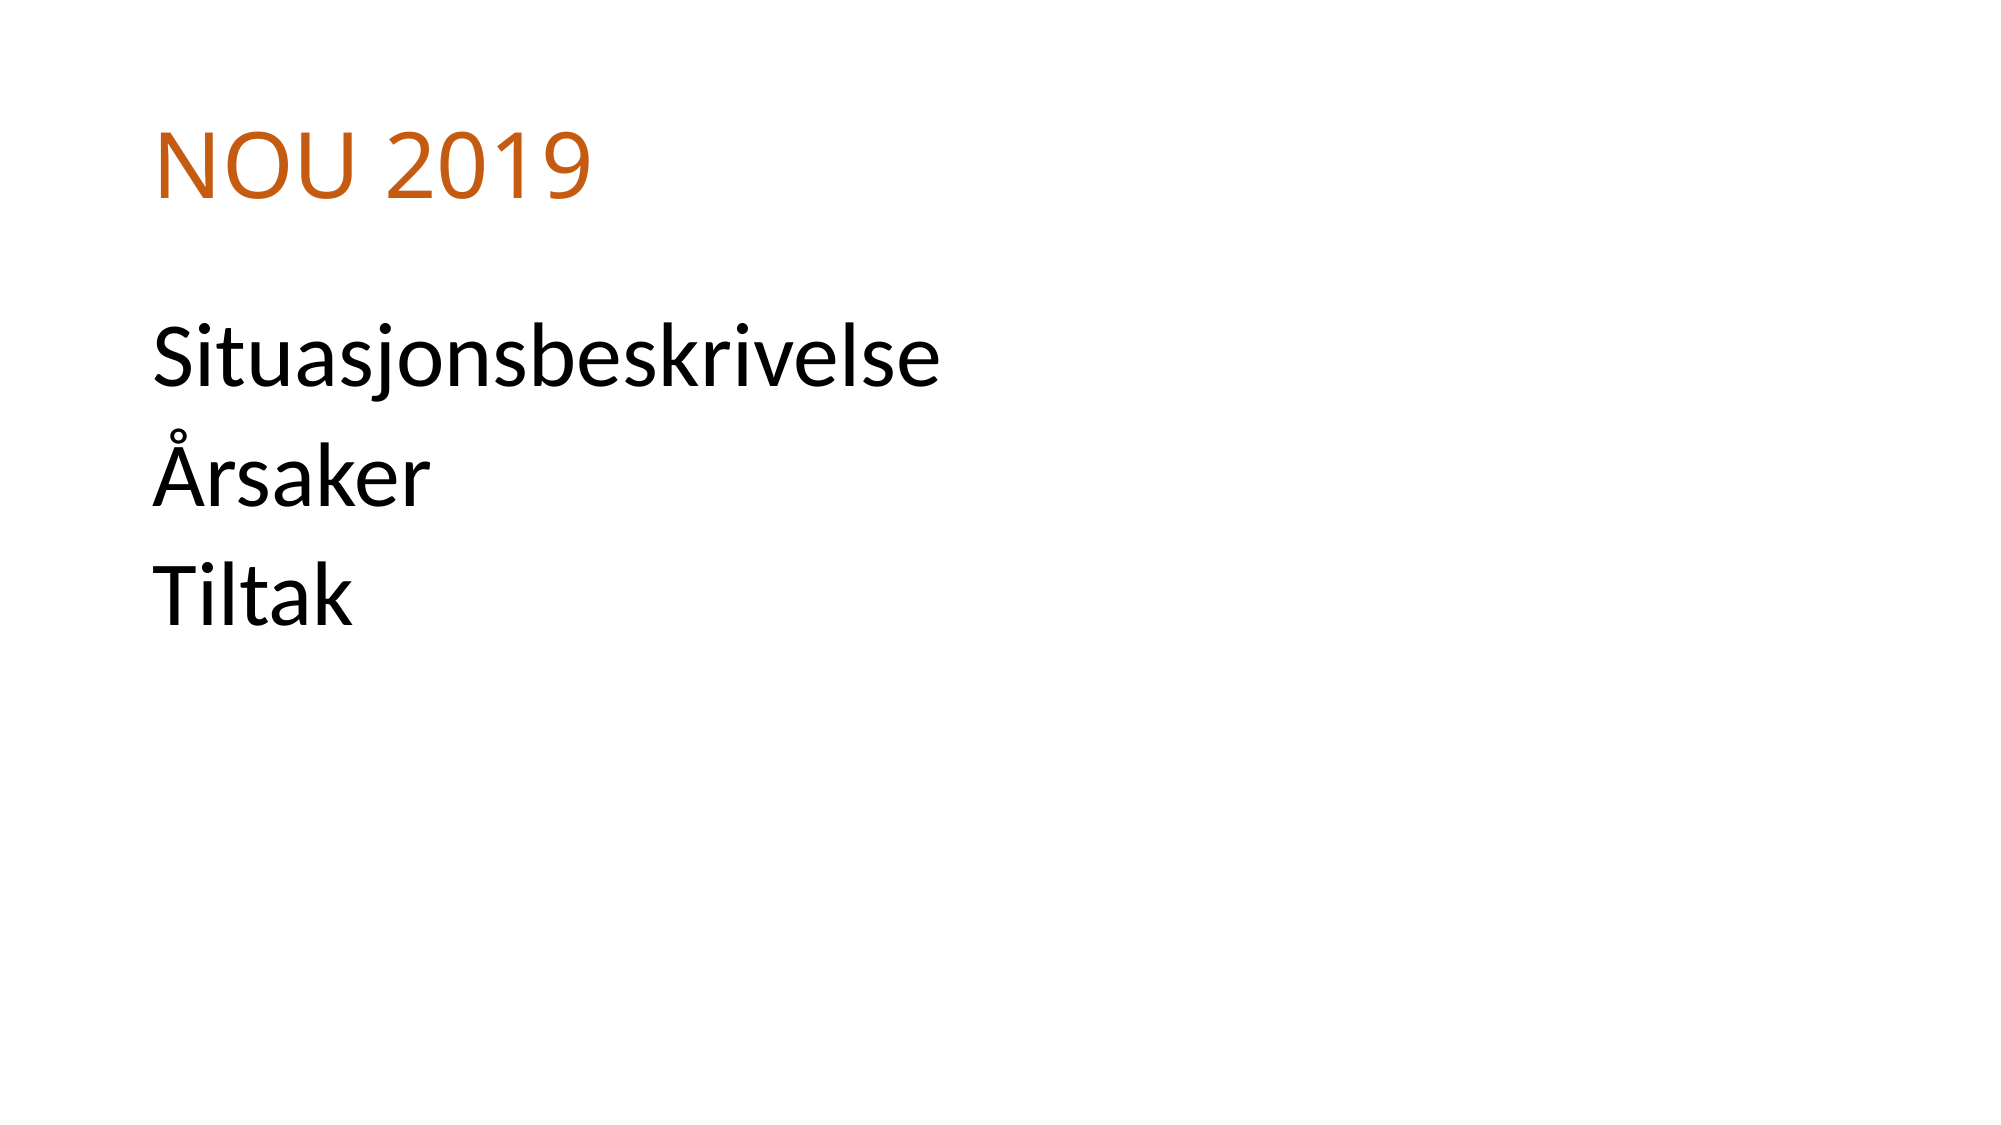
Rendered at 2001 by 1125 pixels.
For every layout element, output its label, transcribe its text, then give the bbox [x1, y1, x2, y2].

title NOU 2019 [137, 59, 1863, 278]
list Situasjonsbeskrivelse Årsaker Tiltak [137, 299, 1863, 1014]
